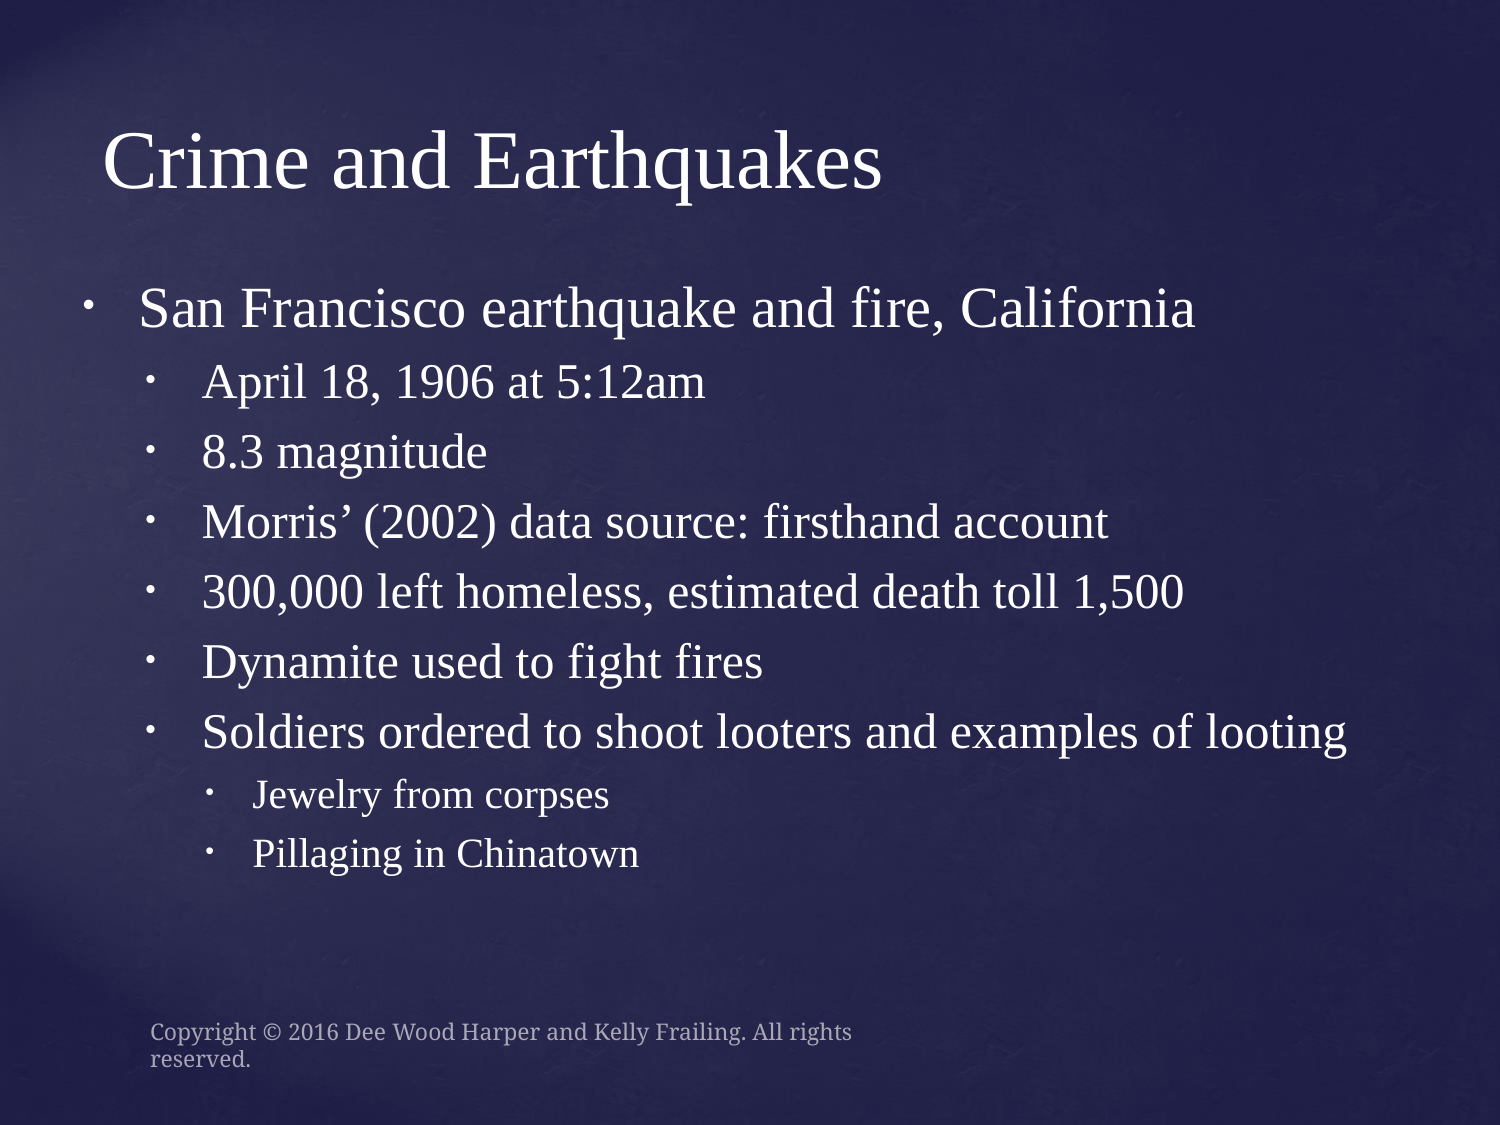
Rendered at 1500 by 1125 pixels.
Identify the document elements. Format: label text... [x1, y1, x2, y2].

picture [0, 0, 1500, 1125]
list San Francisco earthquake and fire, California April 18, 1906 at 5:12am 8.3 magnitude Morris’ (2002) data source: firsthand account 300,000 left homeless, estimated death toll 1,500 Dynamite used to fight fires Soldiers ordered to shoot looters and examples of looting Jewelry from corpses Pillaging in Chinatown [67, 226, 1425, 918]
title Crime and Earthquakes [87, 62, 1325, 213]
footer Copyright © 2016 Dee Wood Harper and Kelly Frailing. All rights reserved. [135, 1009, 975, 1070]
